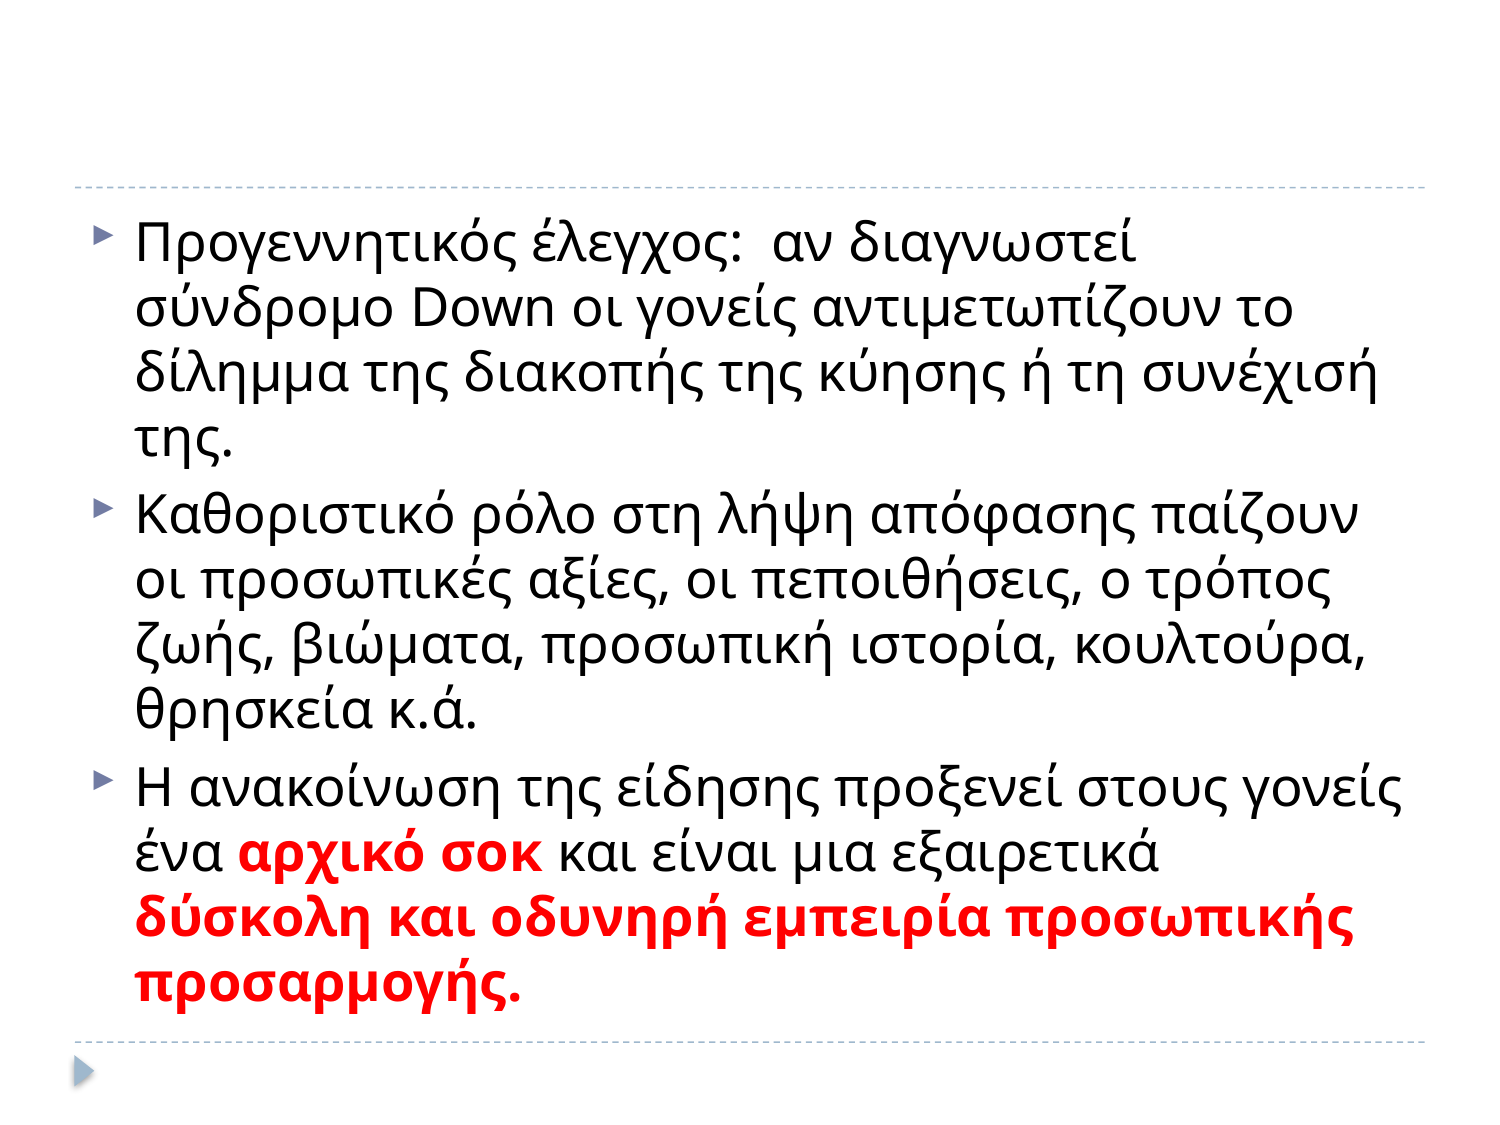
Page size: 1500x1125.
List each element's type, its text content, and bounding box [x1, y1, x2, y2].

list Προγεννητικός έλεγχος: αν διαγνωστεί σύνδρομο Down οι γονείς αντιμετωπίζουν το δίλημμα της διακοπής της κύησης ή τη συνέχισή της. Καθοριστικό ρόλο στη λήψη απόφασης παίζουν οι προσωπικές αξίες, οι πεποιθήσεις, ο τρόπος ζωής, βιώματα, προσωπική ιστορία, κουλτούρα, θρησκεία κ.ά. Η ανακοίνωση της είδησης προξενεί στους γονείς ένα αρχικό σοκ και είναι μια εξαιρετικά δύσκολη και οδυνηρή εμπειρία προσωπικής προσαρμογής. [74, 199, 1426, 1011]
